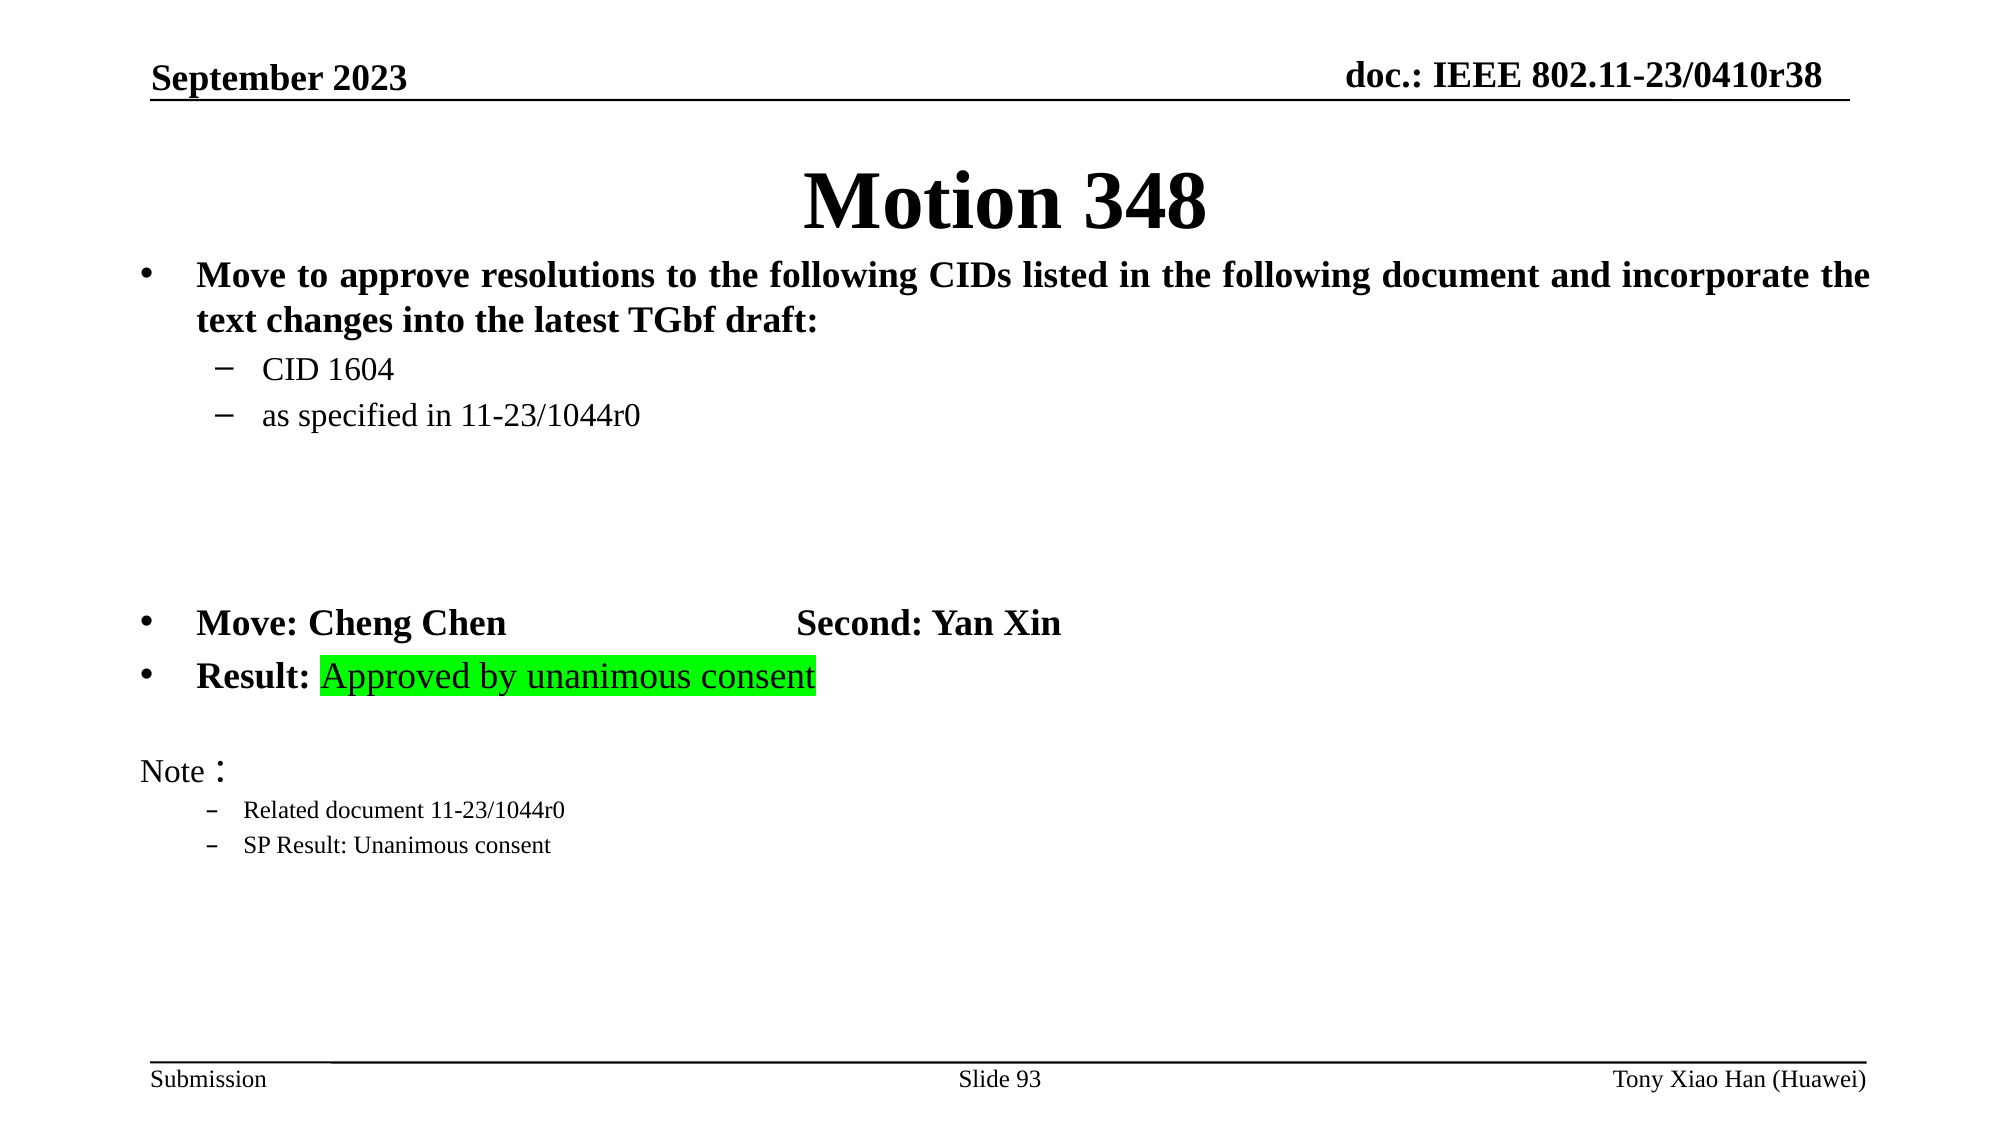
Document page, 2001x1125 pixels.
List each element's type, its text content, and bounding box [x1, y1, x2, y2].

text_box Move to approve resolutions to the following CIDs listed in the following document and incorporate the text changes into the latest TGbf draft: CID 1604 as specified in 11-23/1044r0 Move: Cheng Chen Second: Yan Xin Result: Approved by unanimous consent Note： Related document 11-23/1044r0 SP Result: Unanimous consent [125, 212, 1888, 900]
text_box Motion 348 [368, 137, 1644, 212]
